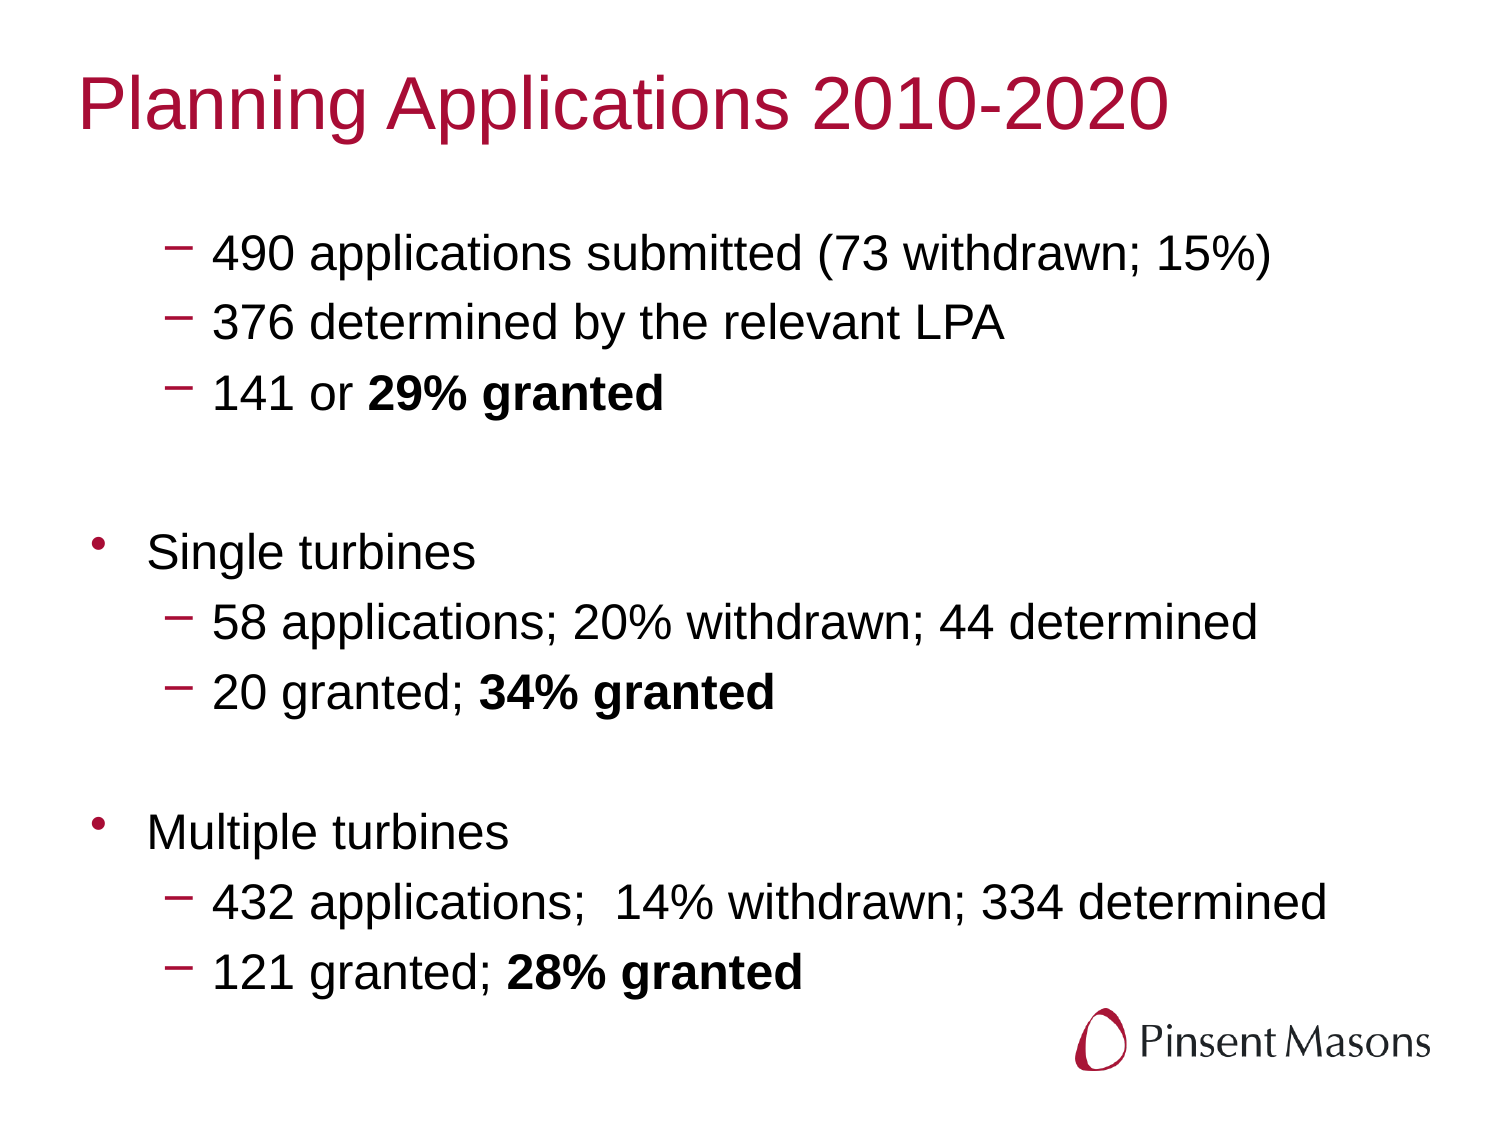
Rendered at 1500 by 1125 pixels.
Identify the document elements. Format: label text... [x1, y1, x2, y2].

list 490 applications submitted (73 withdrawn; 15%) 376 determined by the relevant LPA 141 or 29% granted Single turbines 58 applications; 20% withdrawn; 44 determined 20 granted; 34% granted Multiple turbines 432 applications; 14% withdrawn; 334 determined 121 granted; 28% granted [75, 212, 1425, 963]
picture [1075, 1008, 1430, 1071]
title Planning Applications 2010-2020 [62, 24, 1425, 175]
